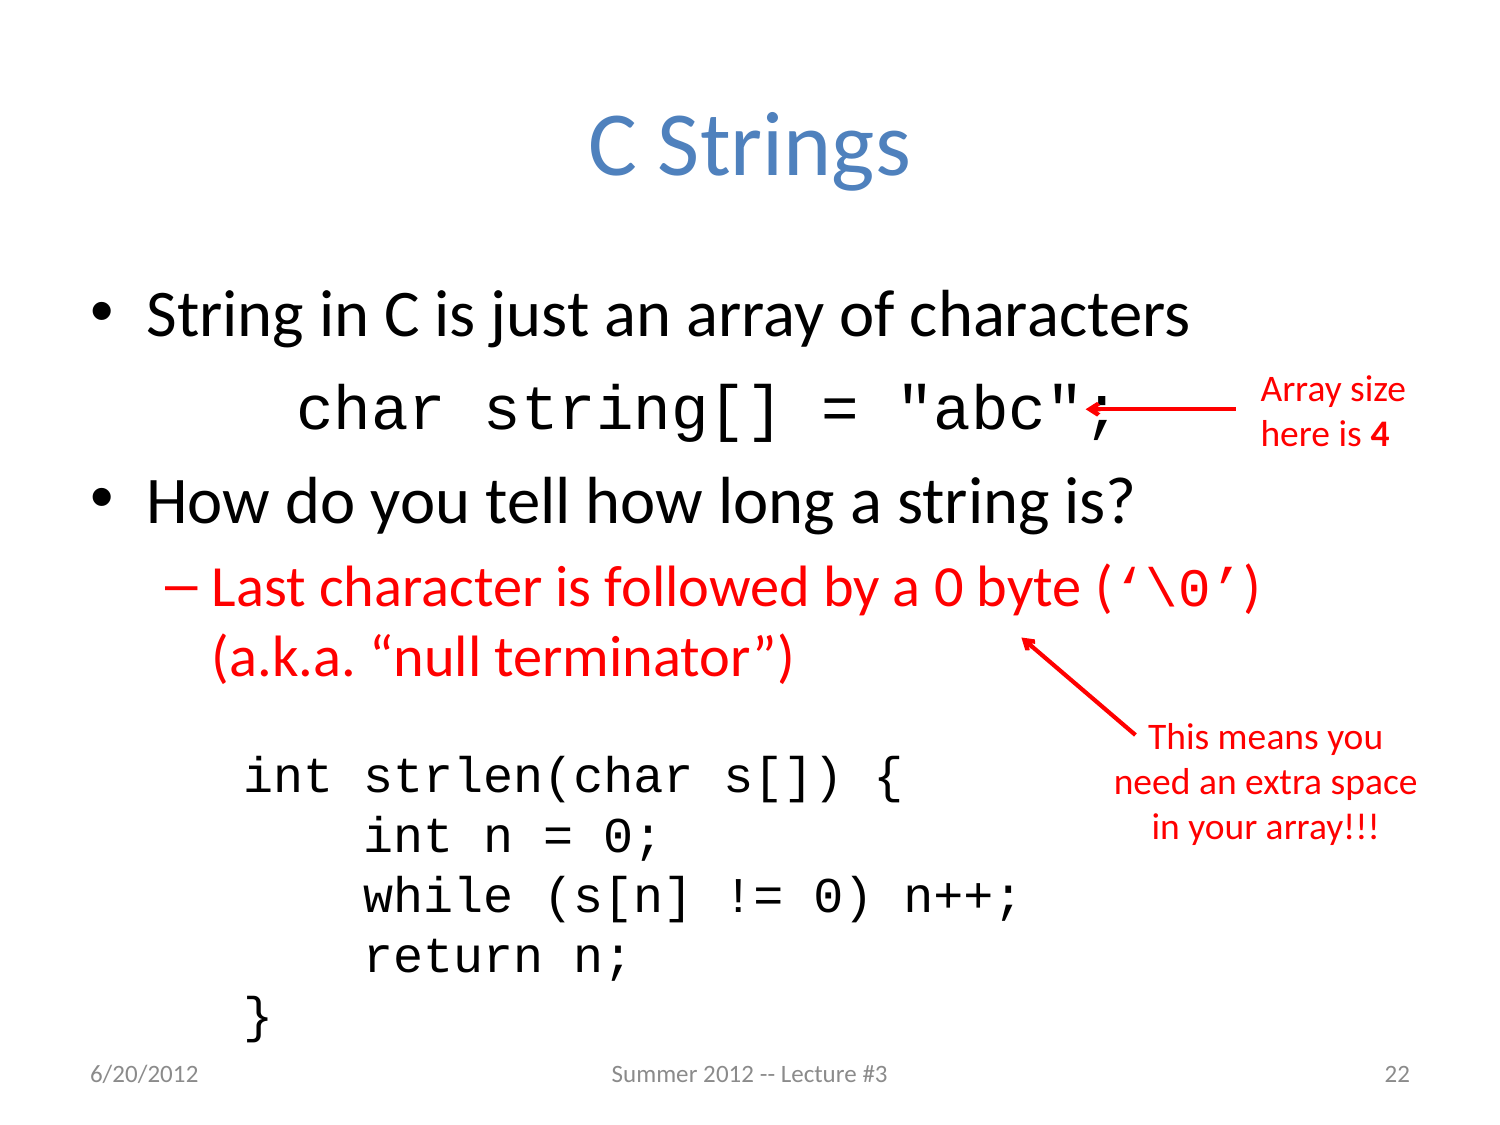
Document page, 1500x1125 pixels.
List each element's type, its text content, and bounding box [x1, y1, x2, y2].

footer Summer 2012 -- Lecture #3 [512, 1050, 988, 1103]
slide_number 22 [1074, 1042, 1425, 1103]
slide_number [75, 1042, 425, 1103]
text_box int strlen(char s[]) { int n = 0; while (s[n] != 0) n++; return n; } [228, 734, 1039, 1050]
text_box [1085, 356, 1423, 463]
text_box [1021, 637, 1438, 857]
title C Strings [75, 45, 1425, 233]
list String in C is just an array of characters char string[] = "abc"; How do you tell how long a string is? Last character is followed by a 0 byte (‘\0’) (a.k.a. “null terminator”) [75, 262, 1425, 1005]
